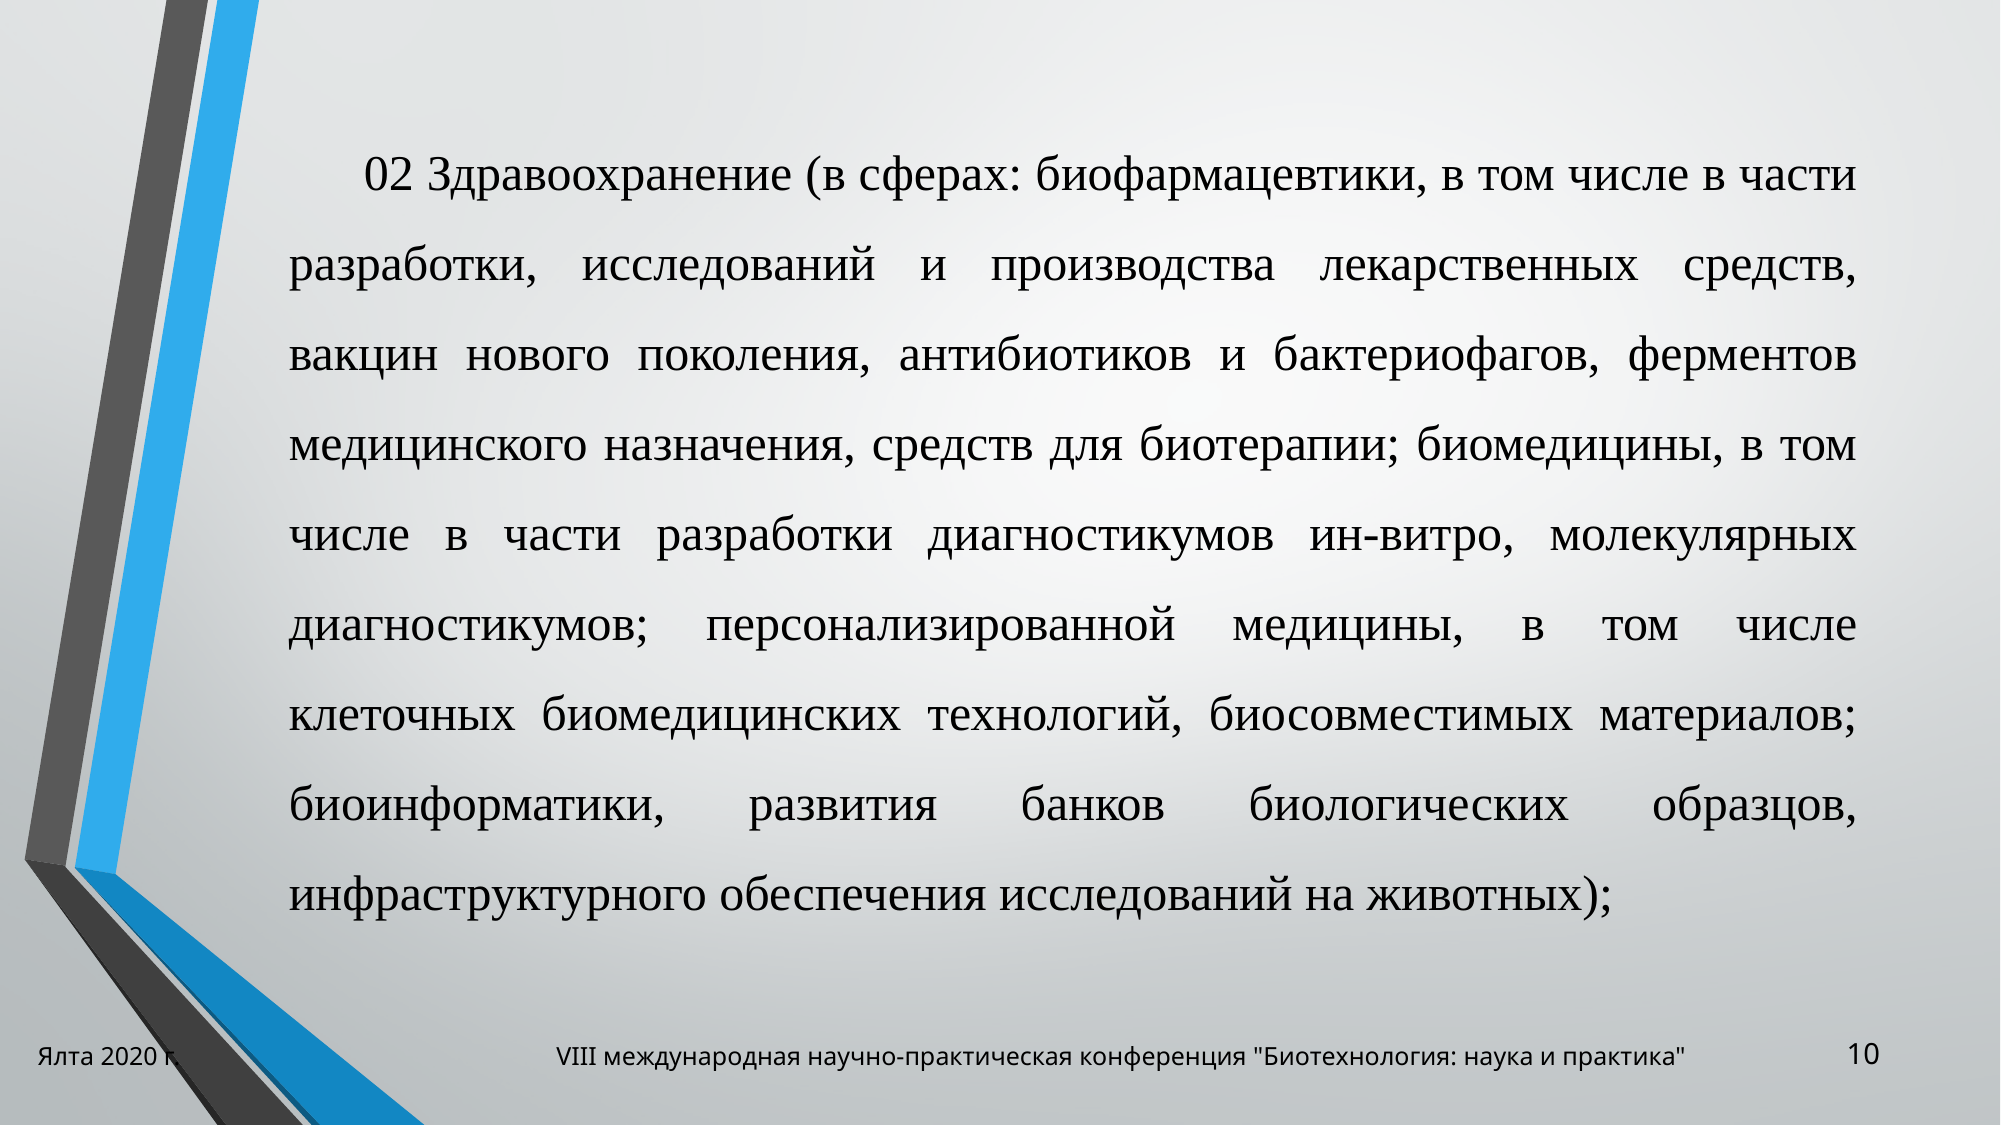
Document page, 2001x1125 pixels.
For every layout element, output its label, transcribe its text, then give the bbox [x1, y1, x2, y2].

text_box 02 Здравоохранение (в сферах: биофармацевтики, в том числе в части разработки, исследований и производства лекарственных средств, вакцин нового поколения, антибиотиков и бактериофагов, ферментов медицинского назначения, средств для биотерапии; биомедицины, в том числе в части разработки диагностикумов ин-витро, молекулярных диагностикумов; персонализированной медицины, в том числе клеточных биомедицинских технологий, биосовместимых материалов; биоинформатики, развития банков биологических образцов, инфраструктурного обеспечения исследований на животных); [273, 103, 1873, 929]
slide_number 10 [1804, 1025, 1896, 1085]
footer Ялта 2020 г. VIII международная научно-практическая конференция "Биотехнология: наука и практика" [22, 1025, 1804, 1085]
